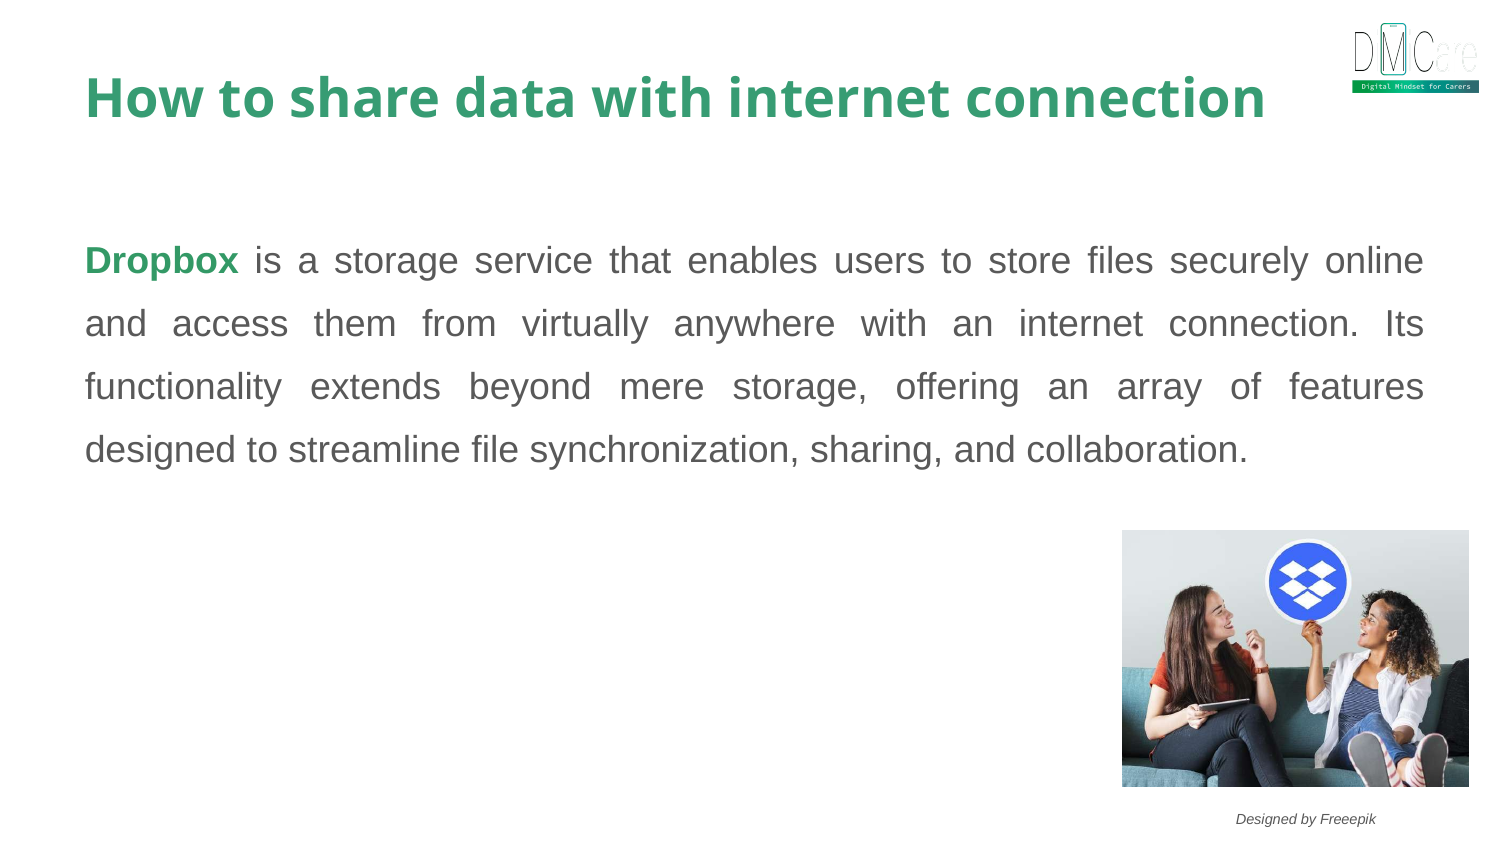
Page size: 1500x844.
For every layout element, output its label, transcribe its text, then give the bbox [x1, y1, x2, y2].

text_box [1352, 23, 1479, 93]
text_box How to share data with internet connection [84, 37, 1340, 121]
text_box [0, 122, 1500, 844]
picture [1122, 529, 1469, 787]
